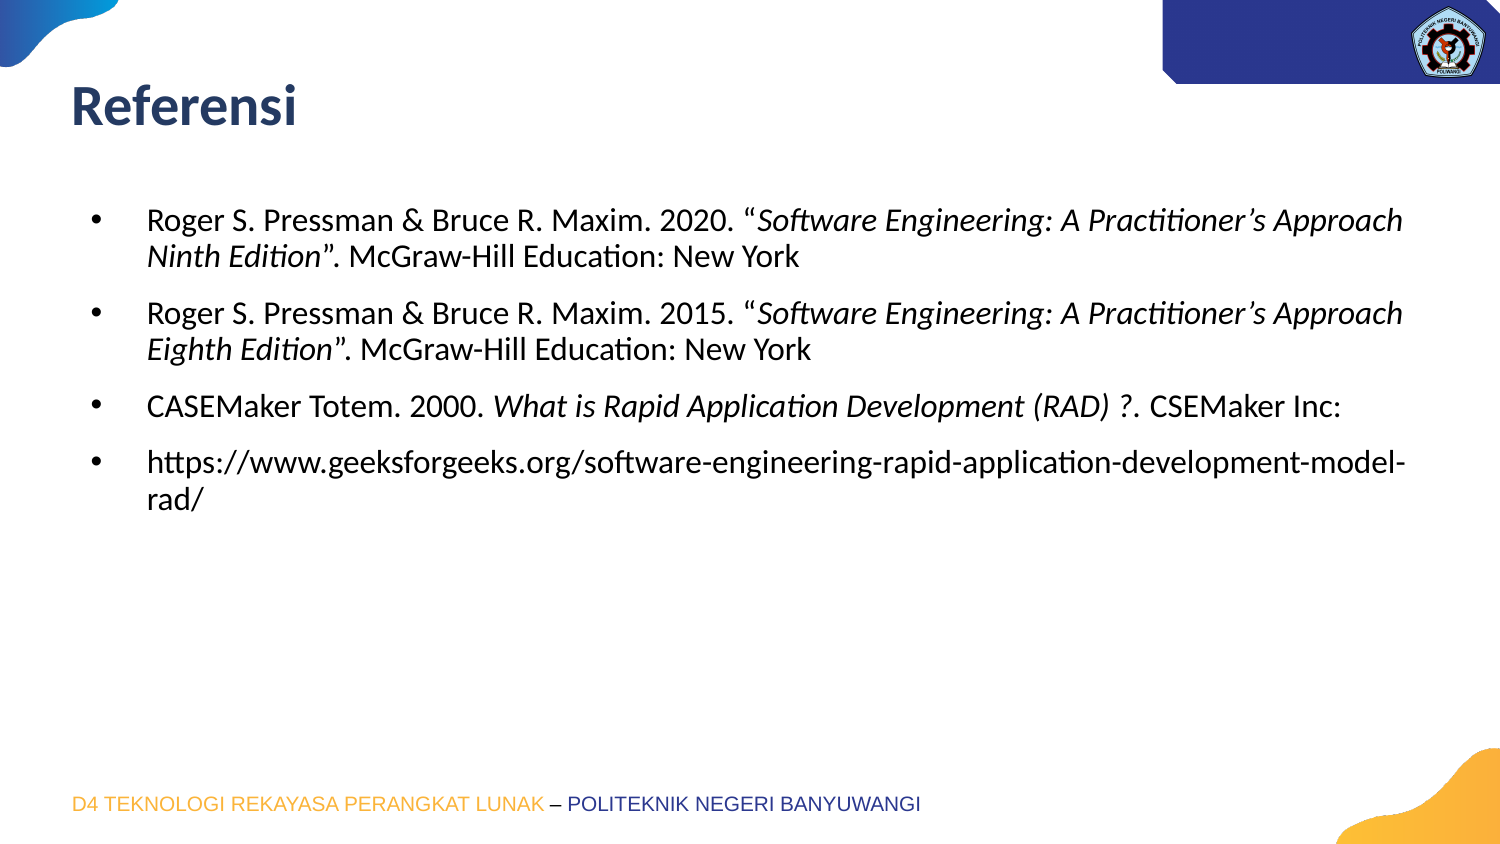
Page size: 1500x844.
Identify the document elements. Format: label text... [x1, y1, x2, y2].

title Referensi [56, 44, 1149, 168]
picture [0, 0, 120, 72]
list Roger S. Pressman & Bruce R. Maxim. 2020. “Software Engineering: A Practitioner’s Approach Ninth Edition”. McGraw-Hill Education: New York Roger S. Pressman & Bruce R. Maxim. 2015. “Software Engineering: A Practitioner’s Approach Eighth Edition”. McGraw-Hill Education: New York CASEMaker Totem. 2000. What is Rapid Application Development (RAD) ?. CSEMaker Inc: https://www.geeksforgeeks.org/software-engineering-rapid-application-development-model-rad/ [56, 195, 1448, 760]
picture [1334, 741, 1500, 844]
picture [1162, 0, 1500, 84]
